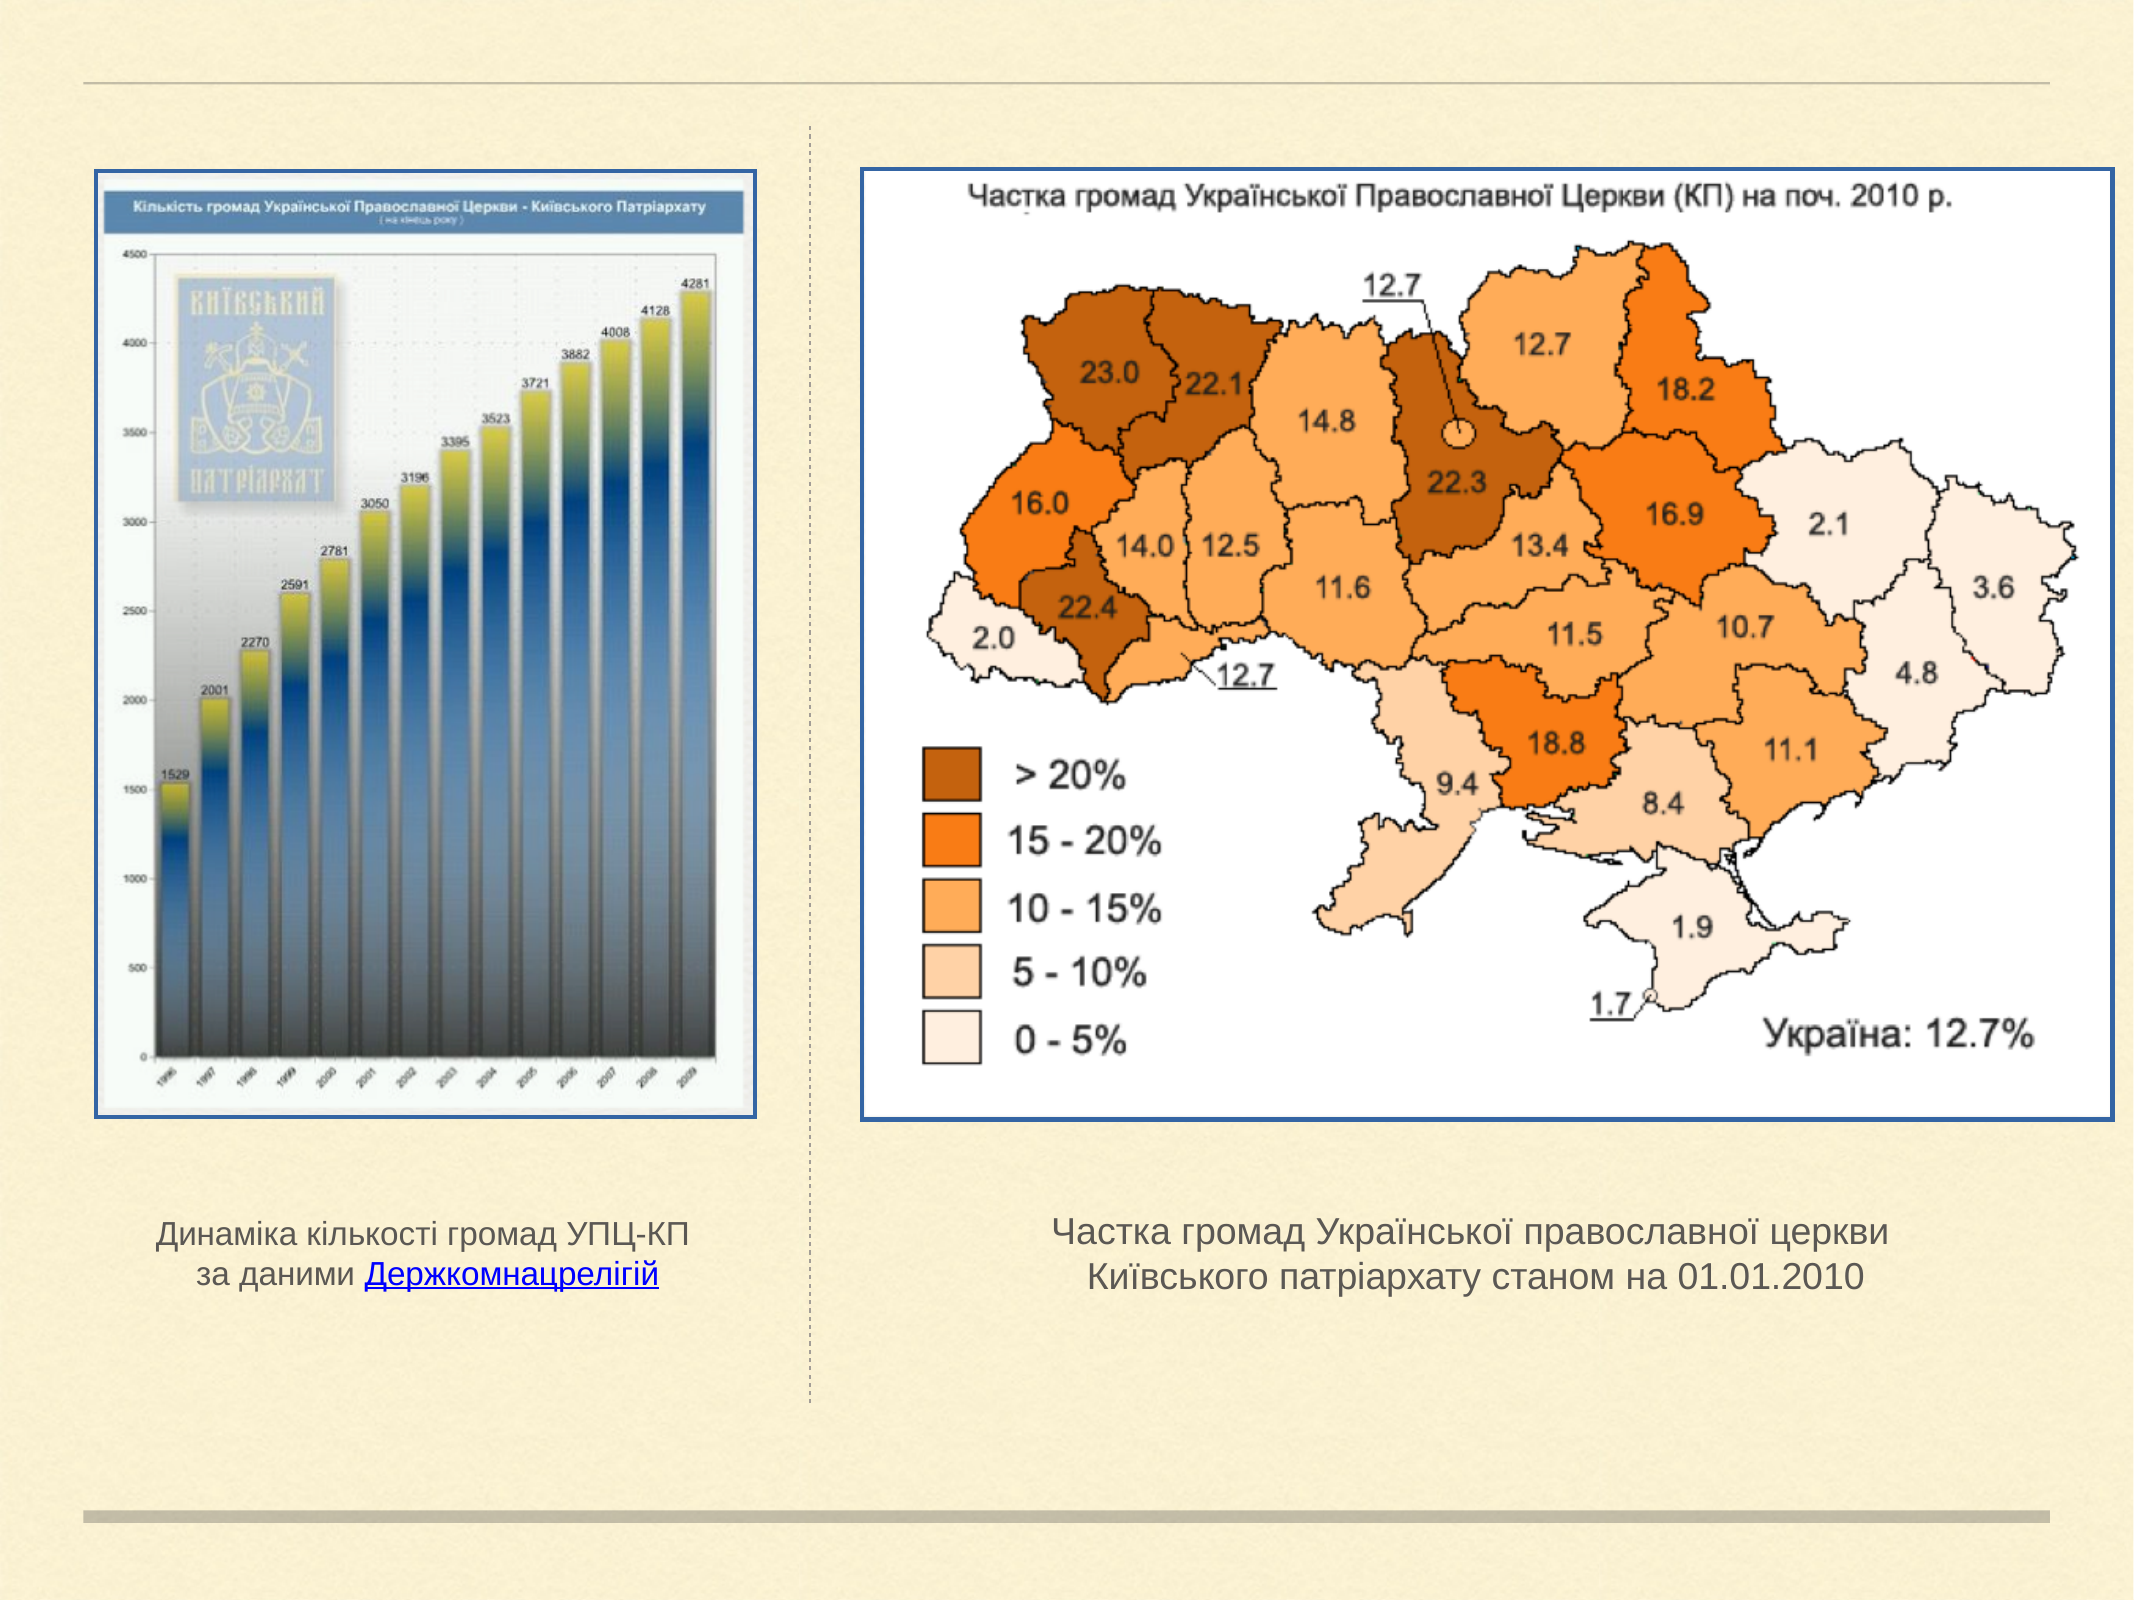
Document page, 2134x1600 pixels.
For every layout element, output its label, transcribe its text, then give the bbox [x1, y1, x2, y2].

text_box Динаміка кількості громад УПЦ-КП за даними Держкомнацрелігій [147, 1203, 709, 1301]
picture [0, 0, 2134, 1600]
text_box Частка громад Української православної церкви Київського патріархату станом на 01.01.2010 [1042, 1198, 1899, 1306]
